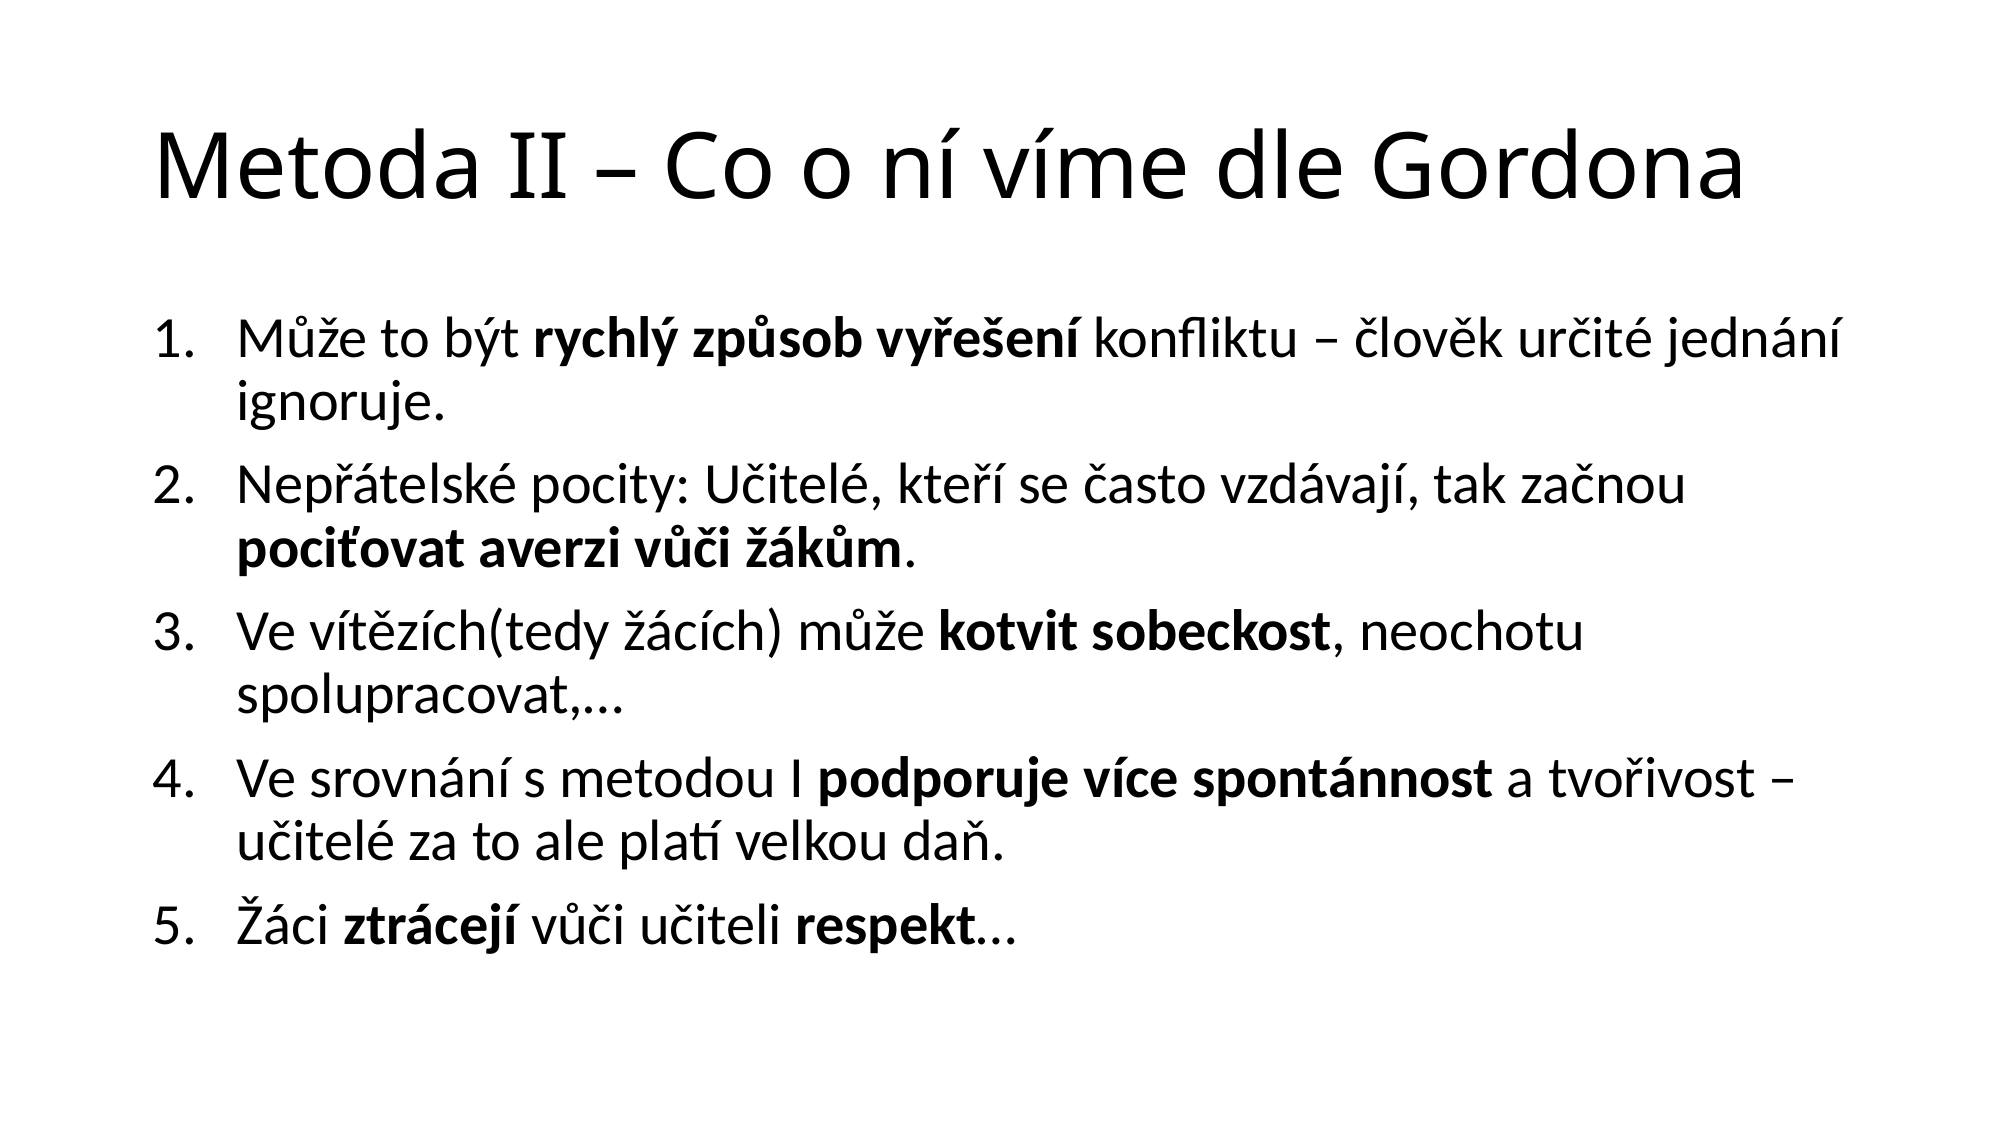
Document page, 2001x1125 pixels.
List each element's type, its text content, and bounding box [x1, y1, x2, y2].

list Může to být rychlý způsob vyřešení konfliktu – člověk určité jednání ignoruje. Nepřátelské pocity: Učitelé, kteří se často vzdávají, tak začnou pociťovat averzi vůči žákům. Ve vítězích(tedy žácích) může kotvit sobeckost, neochotu spolupracovat,… Ve srovnání s metodou I podporuje více spontánnost a tvořivost – učitelé za to ale platí velkou daň. Žáci ztrácejí vůči učiteli respekt… [137, 299, 1863, 1014]
title Metoda II – Co o ní víme dle Gordona [137, 59, 1863, 278]
